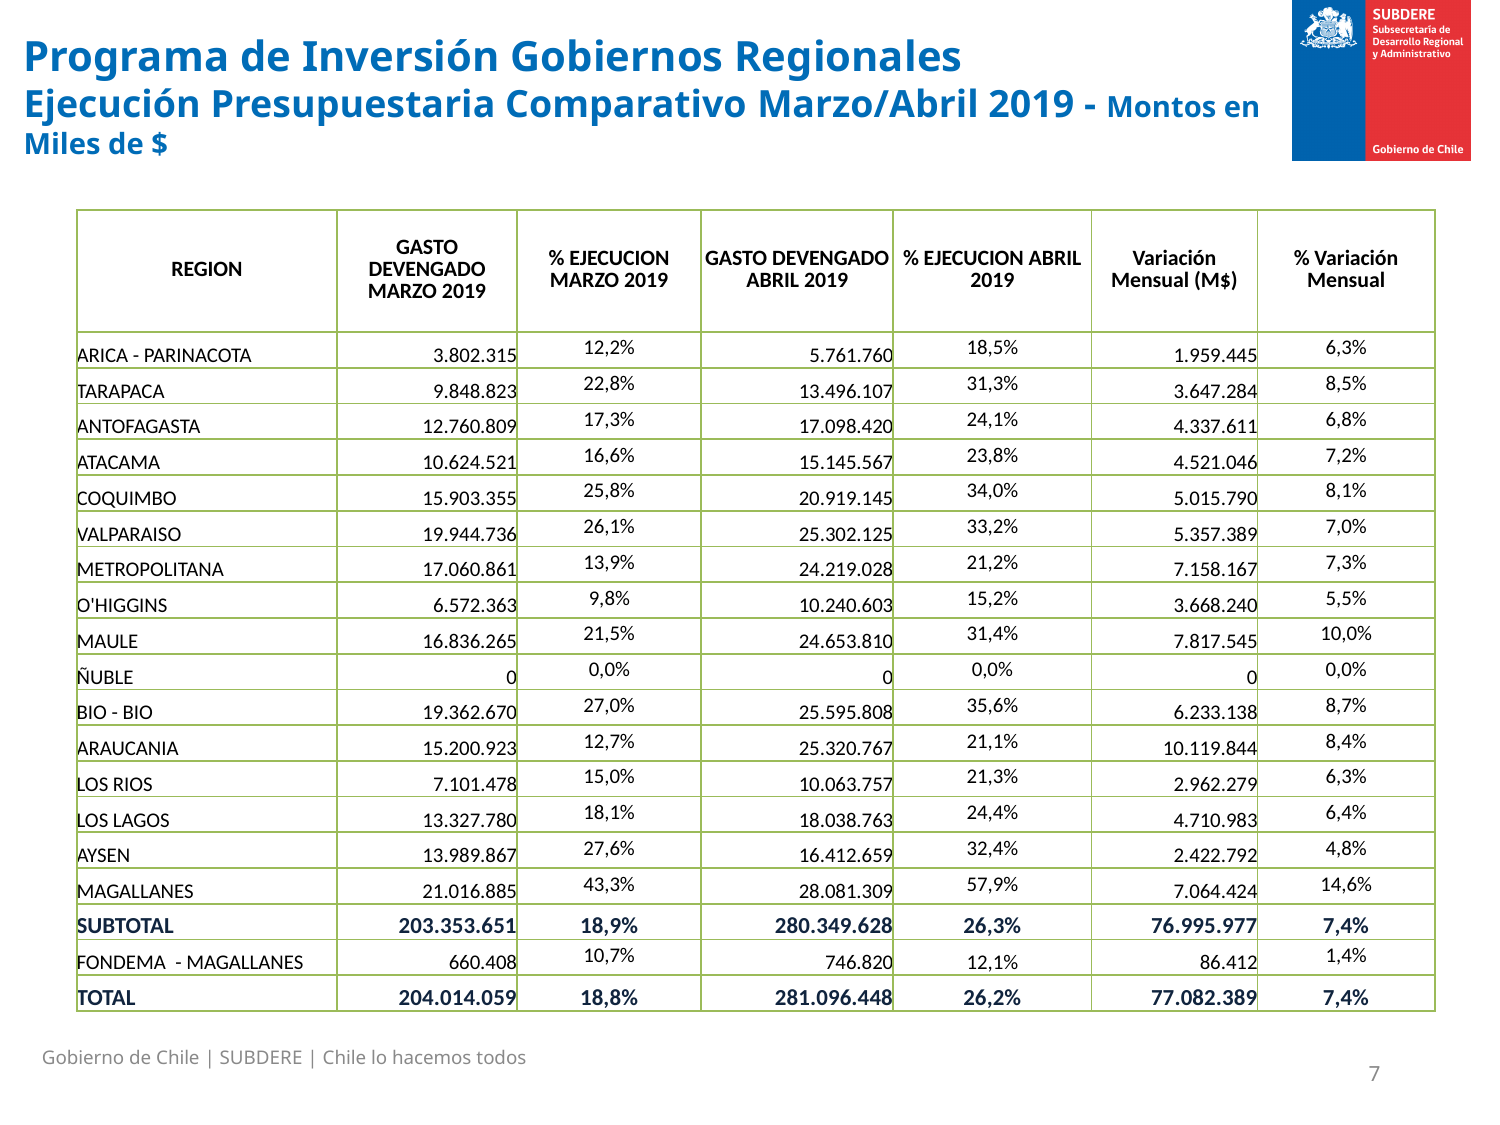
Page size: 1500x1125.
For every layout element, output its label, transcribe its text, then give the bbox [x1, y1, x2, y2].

table_cell 18,5% [894, 333, 1091, 367]
table_cell 31,4% [894, 619, 1091, 653]
table_cell 21,1% [894, 726, 1091, 760]
table_cell BIO - BIO [78, 690, 336, 724]
table_cell 281.096.448 [702, 976, 892, 1010]
table_cell 18,8% [518, 976, 700, 1010]
table_cell 7,4% [1258, 905, 1434, 939]
table_cell 21,2% [894, 547, 1091, 581]
table_cell 3.802.315 [338, 333, 516, 367]
table_header % EJECUCION MARZO 2019 [518, 211, 700, 331]
table_cell 0,0% [894, 655, 1091, 689]
table_cell 32,4% [894, 833, 1091, 867]
table_cell 1.959.445 [1092, 333, 1257, 367]
table_cell 8,5% [1258, 369, 1434, 403]
table_cell 9.848.823 [338, 369, 516, 403]
table_cell 15.200.923 [338, 726, 516, 760]
table_cell 24.653.810 [702, 619, 892, 653]
table_cell 660.408 [338, 940, 516, 974]
table_header GASTO DEVENGADO MARZO 2019 [338, 211, 516, 331]
table_cell 13.496.107 [702, 369, 892, 403]
table_header % EJECUCION ABRIL 2019 [894, 211, 1091, 331]
table_cell 18.038.763 [702, 797, 892, 831]
table_cell 76.995.977 [1092, 905, 1257, 939]
table_cell 22,8% [518, 369, 700, 403]
table_cell 204.014.059 [338, 976, 516, 1010]
table_cell 16,6% [518, 440, 700, 474]
table_cell 19.944.736 [338, 512, 516, 546]
table_cell 0 [702, 655, 892, 689]
table_cell 57,9% [894, 869, 1091, 903]
table_cell 35,6% [894, 690, 1091, 724]
table_cell 10,7% [518, 940, 700, 974]
table_cell 21,5% [518, 619, 700, 653]
table_cell 6.572.363 [338, 583, 516, 617]
table_cell 21.016.885 [338, 869, 516, 903]
table_cell 27,0% [518, 690, 700, 724]
table_cell 16.412.659 [702, 833, 892, 867]
table_cell VALPARAISO [78, 512, 336, 546]
table_cell 13.327.780 [338, 797, 516, 831]
table_cell 5.015.790 [1092, 476, 1257, 510]
table_cell 7.817.545 [1092, 619, 1257, 653]
table_cell ÑUBLE [78, 655, 336, 689]
table_cell AYSEN [78, 833, 336, 867]
table_cell 25.302.125 [702, 512, 892, 546]
table_cell 6,8% [1258, 404, 1434, 438]
table_cell 7,2% [1258, 440, 1434, 474]
table_cell LOS RIOS [78, 762, 336, 796]
table_header % Variación Mensual [1258, 211, 1434, 331]
table_cell 0,0% [518, 655, 700, 689]
table_cell 26,3% [894, 905, 1091, 939]
table_cell 25,8% [518, 476, 700, 510]
table_cell FONDEMA - MAGALLANES [78, 940, 336, 974]
table_cell MAULE [78, 619, 336, 653]
table_cell 43,3% [518, 869, 700, 903]
table_cell 4,8% [1258, 833, 1434, 867]
table_header Variación Mensual (M$) [1092, 211, 1257, 331]
table_cell 10.119.844 [1092, 726, 1257, 760]
table_cell 13,9% [518, 547, 700, 581]
table_cell 2.422.792 [1092, 833, 1257, 867]
table_cell 12.760.809 [338, 404, 516, 438]
table_cell 28.081.309 [702, 869, 892, 903]
table_cell 2.962.279 [1092, 762, 1257, 796]
table_cell 31,3% [894, 369, 1091, 403]
table_cell 8,1% [1258, 476, 1434, 510]
table_cell 6,4% [1258, 797, 1434, 831]
text_box Programa de Inversión Gobiernos Regionales Ejecución Presupuestaria Comparativo Marzo/Abril 2019 - Montos en Miles de $ [8, 22, 1354, 211]
table_cell 24.219.028 [702, 547, 892, 581]
table_cell METROPOLITANA [78, 547, 336, 581]
table_cell 7,0% [1258, 512, 1434, 546]
table_cell 17,3% [518, 404, 700, 438]
table_header GASTO DEVENGADO ABRIL 2019 [702, 211, 892, 331]
table_cell 21,3% [894, 762, 1091, 796]
table_cell 15,0% [518, 762, 700, 796]
table_cell 203.353.651 [338, 905, 516, 939]
table_cell 16.836.265 [338, 619, 516, 653]
table_cell 4.337.611 [1092, 404, 1257, 438]
table_cell 10.063.757 [702, 762, 892, 796]
table_cell 10,0% [1258, 619, 1434, 653]
table_cell 5,5% [1258, 583, 1434, 617]
table_header REGION [78, 211, 336, 331]
table_cell 19.362.670 [338, 690, 516, 724]
table_cell SUBTOTAL [78, 905, 336, 939]
table_cell 7.101.478 [338, 762, 516, 796]
table_cell 7.064.424 [1092, 869, 1257, 903]
table_cell ARICA - PARINACOTA [78, 333, 336, 367]
table_cell LOS LAGOS [78, 797, 336, 831]
table_cell 0 [338, 655, 516, 689]
table_cell 6.233.138 [1092, 690, 1257, 724]
table_cell 15.145.567 [702, 440, 892, 474]
table_cell 1,4% [1258, 940, 1434, 974]
table_cell 14,6% [1258, 869, 1434, 903]
table_cell 7,4% [1258, 976, 1434, 1010]
table_cell 24,4% [894, 797, 1091, 831]
table_cell 23,8% [894, 440, 1091, 474]
table_cell 12,1% [894, 940, 1091, 974]
table_cell 6,3% [1258, 762, 1434, 796]
table_cell COQUIMBO [78, 476, 336, 510]
table_cell TARAPACA [78, 369, 336, 403]
table_cell 5.761.760 [702, 333, 892, 367]
table_cell 8,4% [1258, 726, 1434, 760]
table_cell 20.919.145 [702, 476, 892, 510]
table_cell MAGALLANES [78, 869, 336, 903]
table_cell 15,2% [894, 583, 1091, 617]
table_cell 25.595.808 [702, 690, 892, 724]
table_cell 746.820 [702, 940, 892, 974]
table_cell 77.082.389 [1092, 976, 1257, 1010]
table_cell ANTOFAGASTA [78, 404, 336, 438]
table_cell 26,2% [894, 976, 1091, 1010]
table_cell ATACAMA [78, 440, 336, 474]
table_cell 4.710.983 [1092, 797, 1257, 831]
table_cell 0,0% [1258, 655, 1434, 689]
table_cell 17.098.420 [702, 404, 892, 438]
table_cell 9,8% [518, 583, 700, 617]
table_cell 6,3% [1258, 333, 1434, 367]
picture [1292, 0, 1471, 161]
table_cell 280.349.628 [702, 905, 892, 939]
table_cell 26,1% [518, 512, 700, 546]
table_cell 27,6% [518, 833, 700, 867]
table_cell 7.158.167 [1092, 547, 1257, 581]
slide_number 7 [1045, 1058, 1396, 1091]
table_cell 24,1% [894, 404, 1091, 438]
table_cell O'HIGGINS [78, 583, 336, 617]
table_cell ARAUCANIA [78, 726, 336, 760]
table_cell 25.320.767 [702, 726, 892, 760]
text_box Gobierno de Chile | SUBDERE | Chile lo hacemos todos [27, 1037, 999, 1079]
table_cell 18,1% [518, 797, 700, 831]
table_cell 3.647.284 [1092, 369, 1257, 403]
table_cell 0 [1092, 655, 1257, 689]
table_cell 86.412 [1092, 940, 1257, 974]
table_cell 17.060.861 [338, 547, 516, 581]
table_cell 5.357.389 [1092, 512, 1257, 546]
table_cell 13.989.867 [338, 833, 516, 867]
table_cell TOTAL [78, 976, 336, 1010]
table_cell 15.903.355 [338, 476, 516, 510]
table_cell 4.521.046 [1092, 440, 1257, 474]
table_cell 12,2% [518, 333, 700, 367]
table_cell 34,0% [894, 476, 1091, 510]
table_cell 12,7% [518, 726, 700, 760]
table_cell 3.668.240 [1092, 583, 1257, 617]
table_cell 8,7% [1258, 690, 1434, 724]
table_cell 33,2% [894, 512, 1091, 546]
table_cell 10.624.521 [338, 440, 516, 474]
table_cell 10.240.603 [702, 583, 892, 617]
table_cell 18,9% [518, 905, 700, 939]
table_cell 7,3% [1258, 547, 1434, 581]
